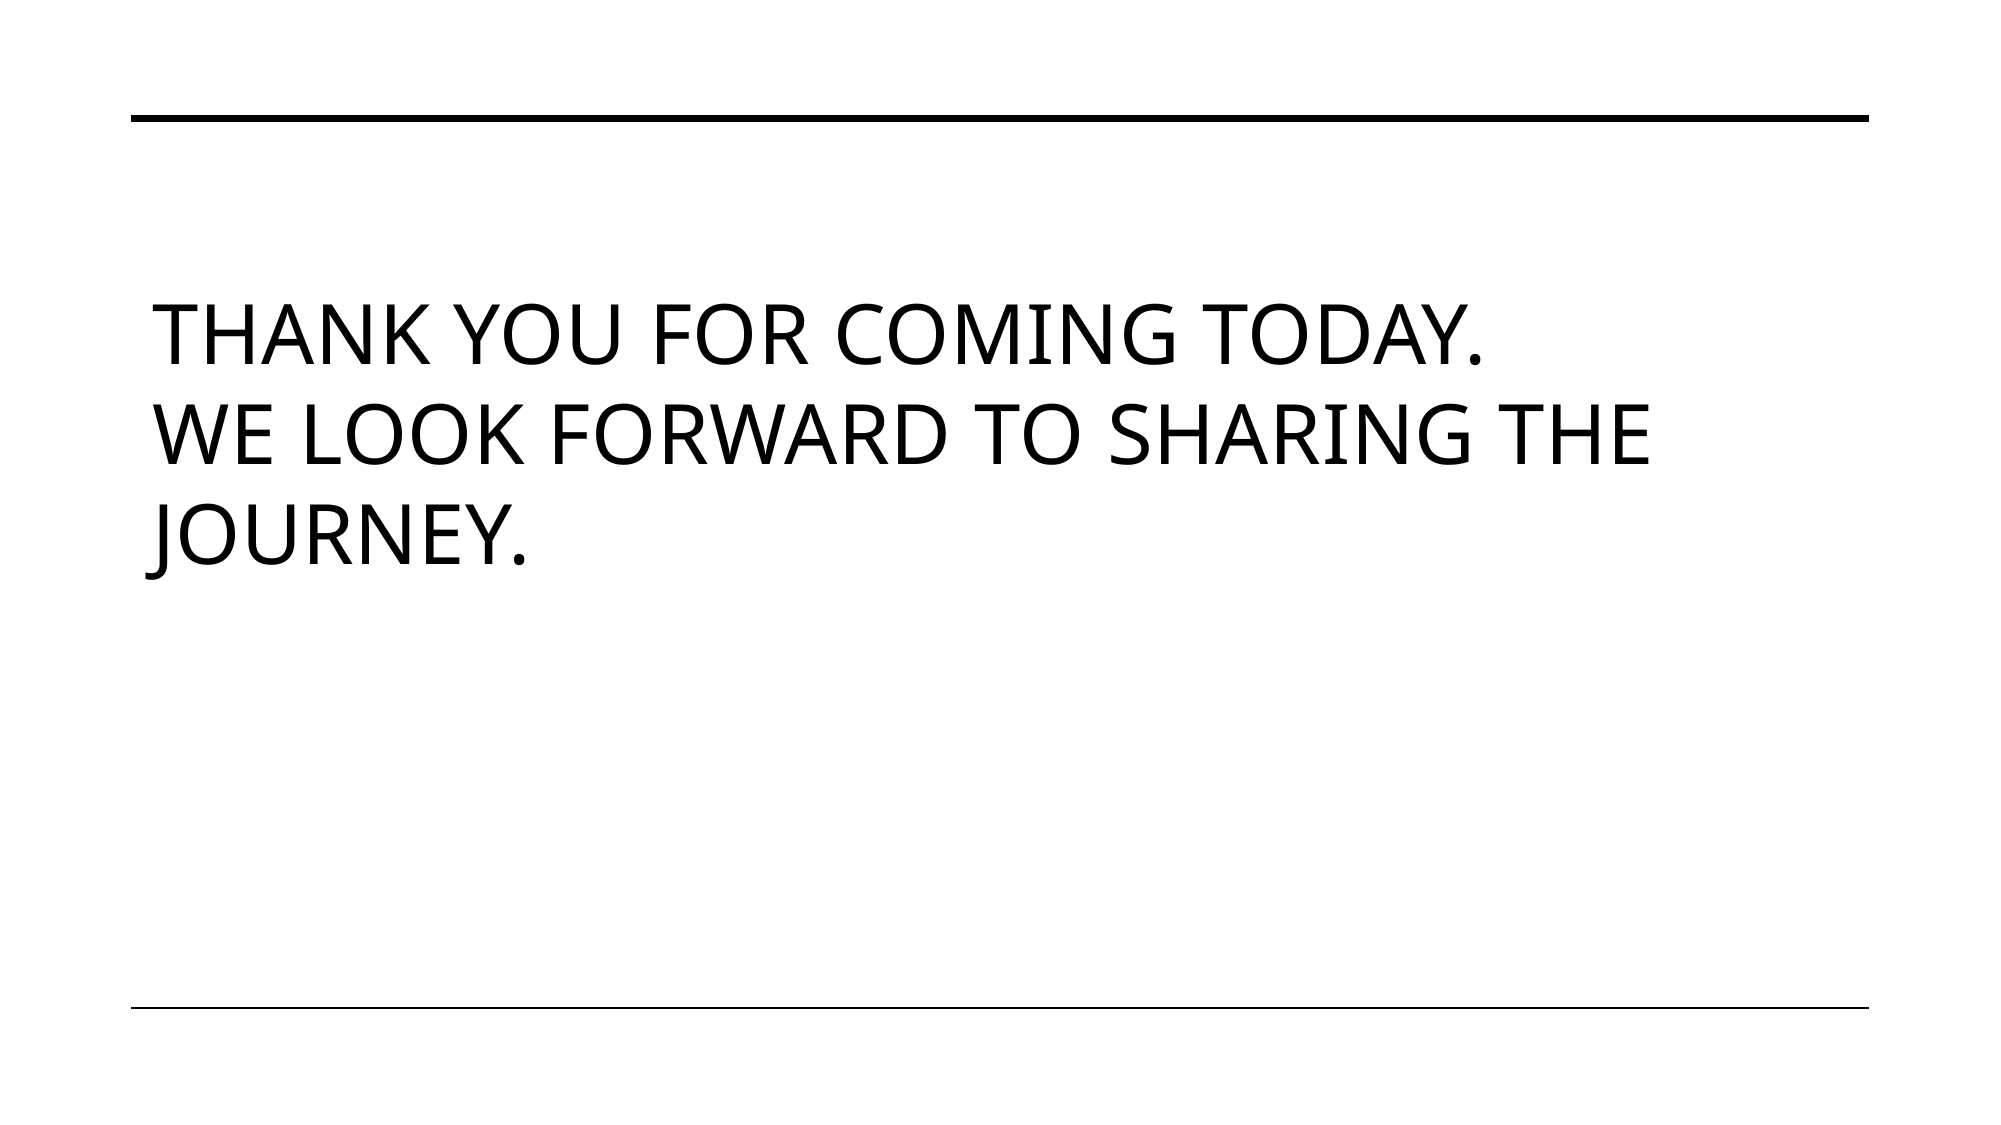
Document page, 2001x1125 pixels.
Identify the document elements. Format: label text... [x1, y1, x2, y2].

title Thank you for coming today. We look forward to sharing the journey. [137, 273, 1863, 981]
